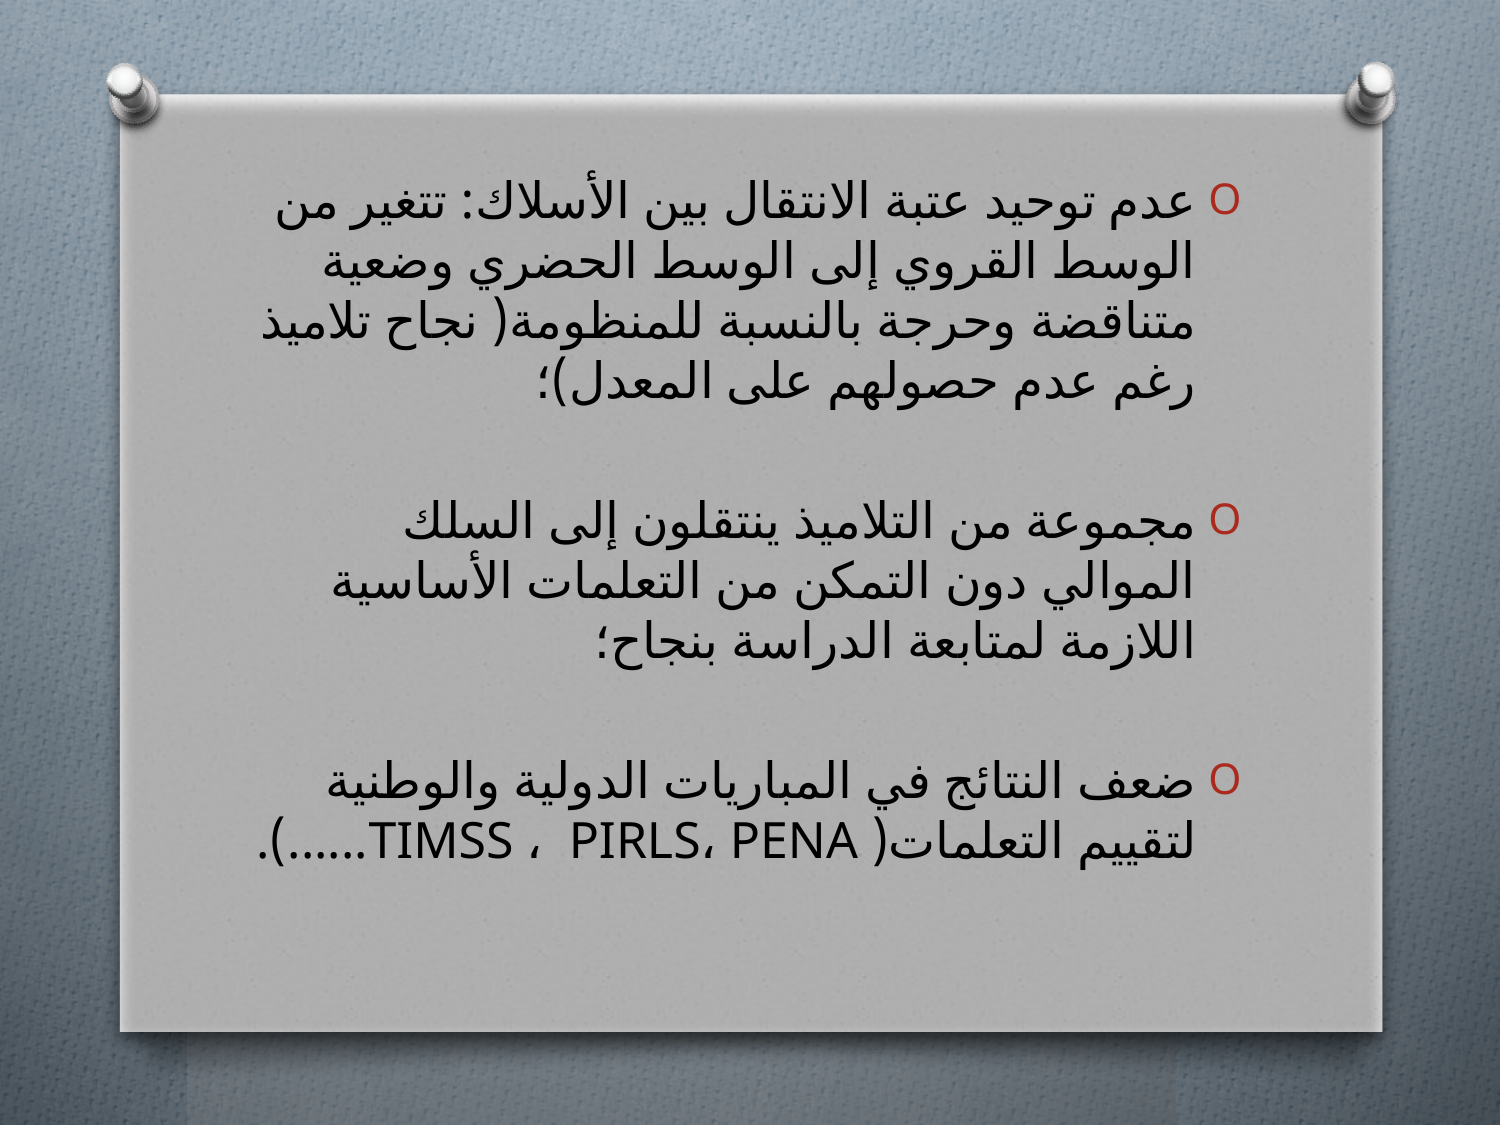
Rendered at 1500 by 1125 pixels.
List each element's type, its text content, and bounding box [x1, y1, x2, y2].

picture [75, 29, 198, 153]
picture [1317, 35, 1439, 156]
list عدم توحيد عتبة الانتقال بين الأسلاك: تتغير من الوسط القروي إلى الوسط الحضري وضعية متناقضة وحرجة بالنسبة للمنظومة( نجاح تلاميذ رغم عدم حصولهم على المعدل)؛ مجموعة من التلاميذ ينتقلون إلى السلك الموالي دون التمكن من التعلمات الأساسية اللازمة لمتابعة الدراسة بنجاح؛ ضعف النتائج في المباريات الدولية والوطنية لتقييم التعلمات( TIMSS ، PIRLS، PENA......). [240, 160, 1257, 939]
